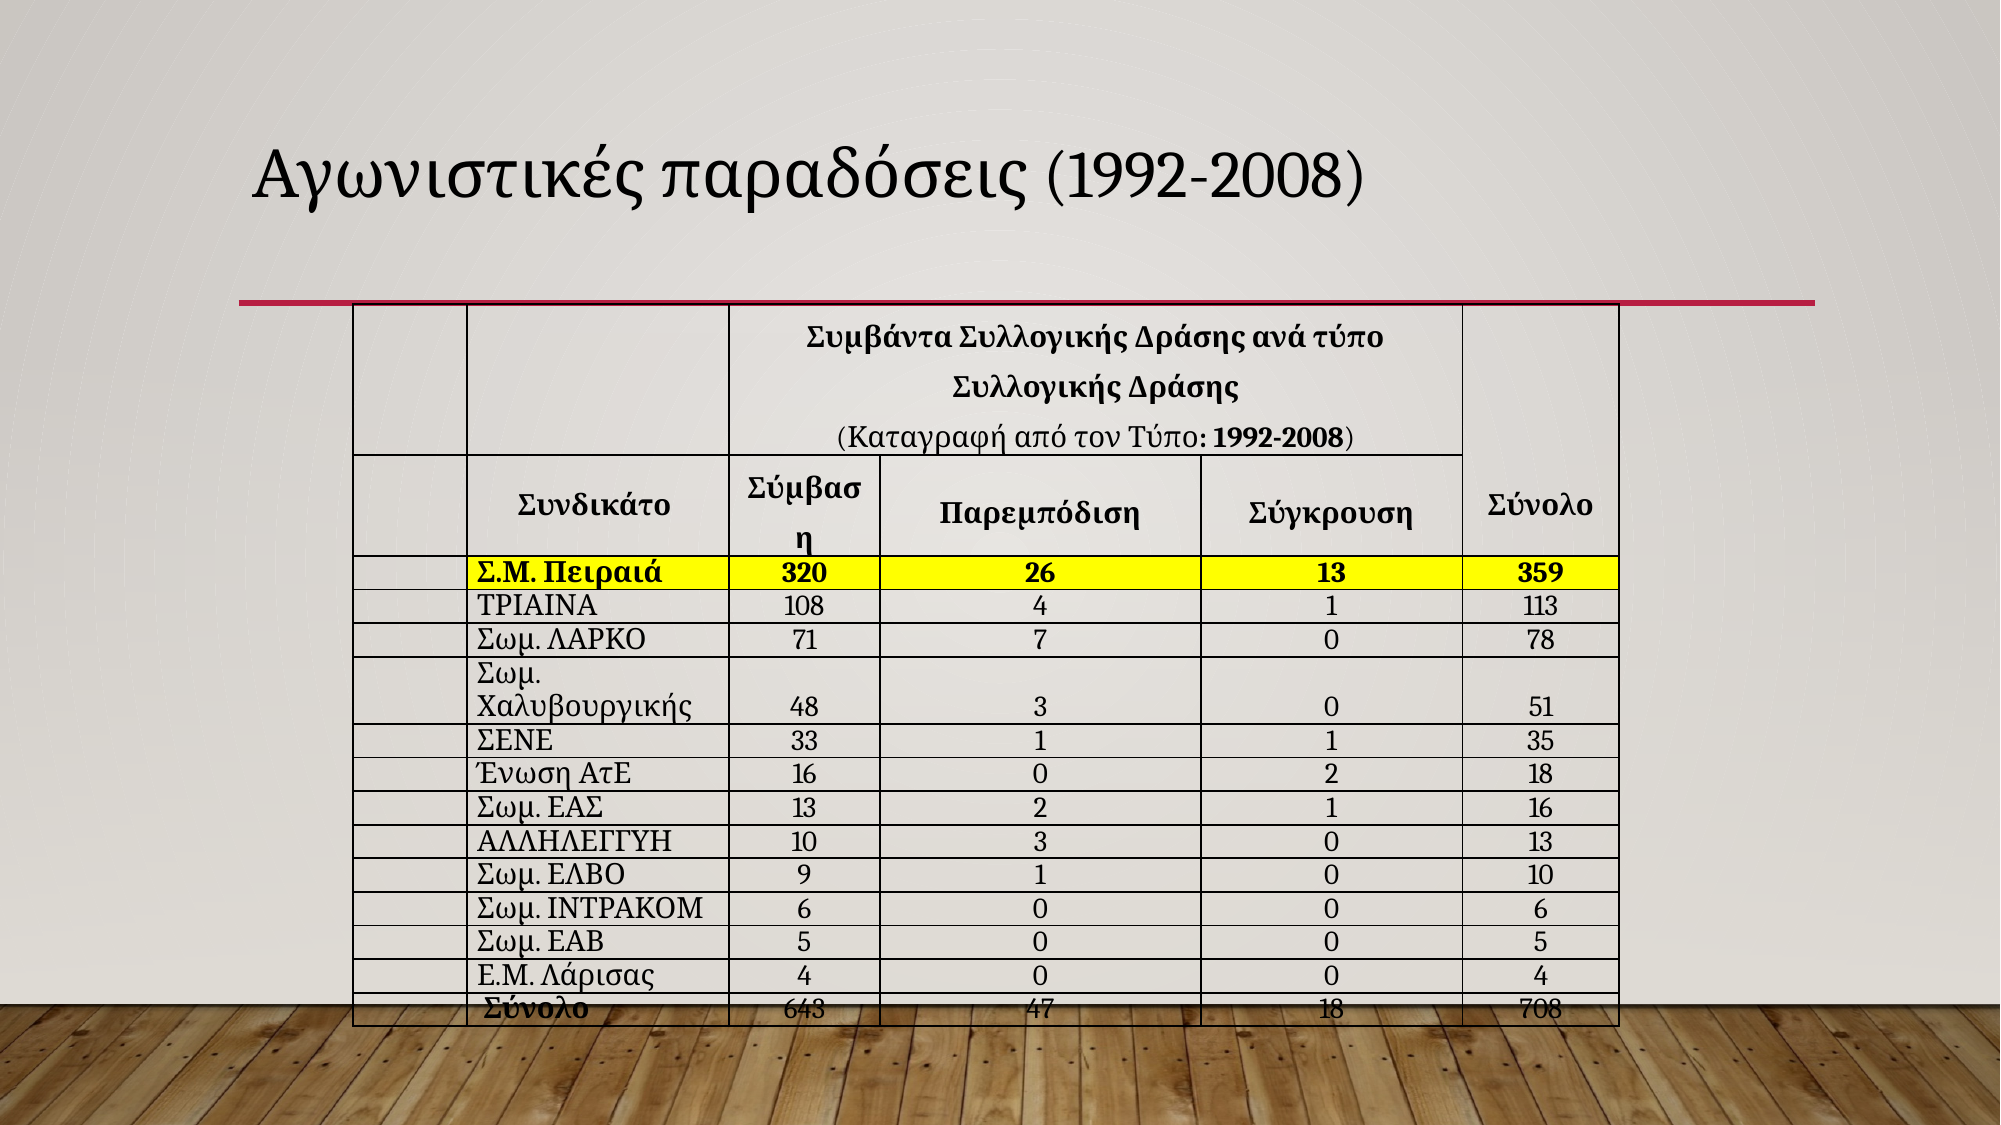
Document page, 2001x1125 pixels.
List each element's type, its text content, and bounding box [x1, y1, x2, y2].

table_cell Σωμ. Χαλυβουργικής [468, 658, 728, 723]
table_cell [354, 859, 466, 891]
table_cell 0 [881, 893, 1200, 925]
table_cell [354, 926, 466, 958]
table_cell 9 [730, 859, 879, 891]
table_cell 1 [1202, 792, 1462, 824]
table_cell Σωμ. ΕΛΒΟ [468, 859, 728, 891]
table_cell 0 [881, 758, 1200, 790]
table_cell ΣΕΝΕ [468, 725, 728, 757]
table_cell Σωμ. ΙΝΤΡΑΚΟΜ [468, 893, 728, 925]
table_cell [354, 725, 466, 757]
table_cell ΤΡΙΑΙΝΑ [468, 590, 728, 622]
table_cell 71 [730, 624, 879, 656]
table_cell 10 [1463, 859, 1618, 891]
table_cell [354, 456, 466, 555]
table_cell [354, 658, 466, 723]
table_cell 1 [1202, 725, 1462, 757]
table_cell 6 [730, 893, 879, 925]
table_cell 78 [1463, 624, 1618, 656]
table_cell 51 [1463, 658, 1618, 723]
table_cell 108 [730, 590, 879, 622]
table_cell 5 [730, 926, 879, 958]
table_cell 16 [1463, 792, 1618, 824]
table_cell Σύγκρουση [1202, 456, 1462, 555]
table_cell 16 [730, 758, 879, 790]
table_cell Ένωση ΑτΕ [468, 758, 728, 790]
table_cell [354, 893, 466, 925]
table_cell 18 [1202, 994, 1462, 1025]
table_cell 35 [1463, 725, 1618, 757]
table_cell 0 [1202, 624, 1462, 656]
table_cell 113 [1463, 590, 1618, 622]
table_cell 48 [730, 658, 879, 723]
table_header Σύνολο [1463, 305, 1618, 555]
table_cell Παρεμπόδιση [881, 456, 1200, 555]
picture [0, 1004, 2000, 1125]
table_cell 4 [1463, 960, 1618, 992]
table_cell 6 [1463, 893, 1618, 925]
table_cell 1 [1202, 590, 1462, 622]
table_cell Σ.Μ. Πειραιά [468, 557, 728, 589]
table_cell 13 [730, 792, 879, 824]
table_cell 0 [1202, 859, 1462, 891]
table_cell 0 [881, 926, 1200, 958]
table_cell [354, 758, 466, 790]
table_cell 3 [881, 826, 1200, 857]
table_cell Σωμ. ΛΑΡΚΟ [468, 624, 728, 656]
table_cell Σωμ. ΕΑΣ [468, 792, 728, 824]
table_cell 1 [881, 859, 1200, 891]
table_cell 18 [1463, 758, 1618, 790]
table_cell 0 [1202, 926, 1462, 958]
title Αγωνιστικές παραδόσεις (1992-2008) [237, 132, 1814, 305]
table_cell 13 [1463, 826, 1618, 857]
table_cell 643 [730, 994, 879, 1025]
table_cell Συνδικάτο [468, 456, 728, 555]
table_cell 4 [881, 590, 1200, 622]
table_header [468, 305, 728, 454]
table_cell 47 [881, 994, 1200, 1025]
table_cell 26 [881, 557, 1200, 589]
table_cell [354, 624, 466, 656]
table_cell [354, 590, 466, 622]
table_cell 2 [881, 792, 1200, 824]
table_cell 0 [881, 960, 1200, 992]
table_cell Σύμβαση [730, 456, 879, 555]
table_cell 4 [730, 960, 879, 992]
table_cell [354, 960, 466, 992]
table_cell 7 [881, 624, 1200, 656]
table_cell 0 [1202, 658, 1462, 723]
table_cell 2 [1202, 758, 1462, 790]
table_header [354, 305, 466, 454]
table_cell 5 [1463, 926, 1618, 958]
table_cell 708 [1463, 994, 1618, 1025]
table_header Συμβάντα Συλλογικής Δράσης ανά τύπο Συλλογικής Δράσης (Καταγραφή από τον Τύπο: 1992-2008) [730, 305, 1462, 454]
table_cell 0 [1202, 960, 1462, 992]
table_cell 320 [730, 557, 879, 589]
table_cell Ε.Μ. Λάρισας [468, 960, 728, 992]
table_cell 13 [1202, 557, 1462, 589]
table_cell 359 [1463, 557, 1618, 589]
table_cell 0 [1202, 826, 1462, 857]
table_cell [354, 792, 466, 824]
table_cell [354, 557, 466, 589]
table_cell 33 [730, 725, 879, 757]
table_cell ΑΛΛΗΛΕΓΓΥΗ [468, 826, 728, 857]
table_cell 10 [730, 826, 879, 857]
table_cell 1 [881, 725, 1200, 757]
table_cell Σωμ. ΕΑΒ [468, 926, 728, 958]
table_cell [354, 994, 466, 1025]
table_cell 3 [881, 658, 1200, 723]
table_cell Σύνολο [468, 994, 728, 1025]
table_cell [354, 826, 466, 857]
table_cell 0 [1202, 893, 1462, 925]
